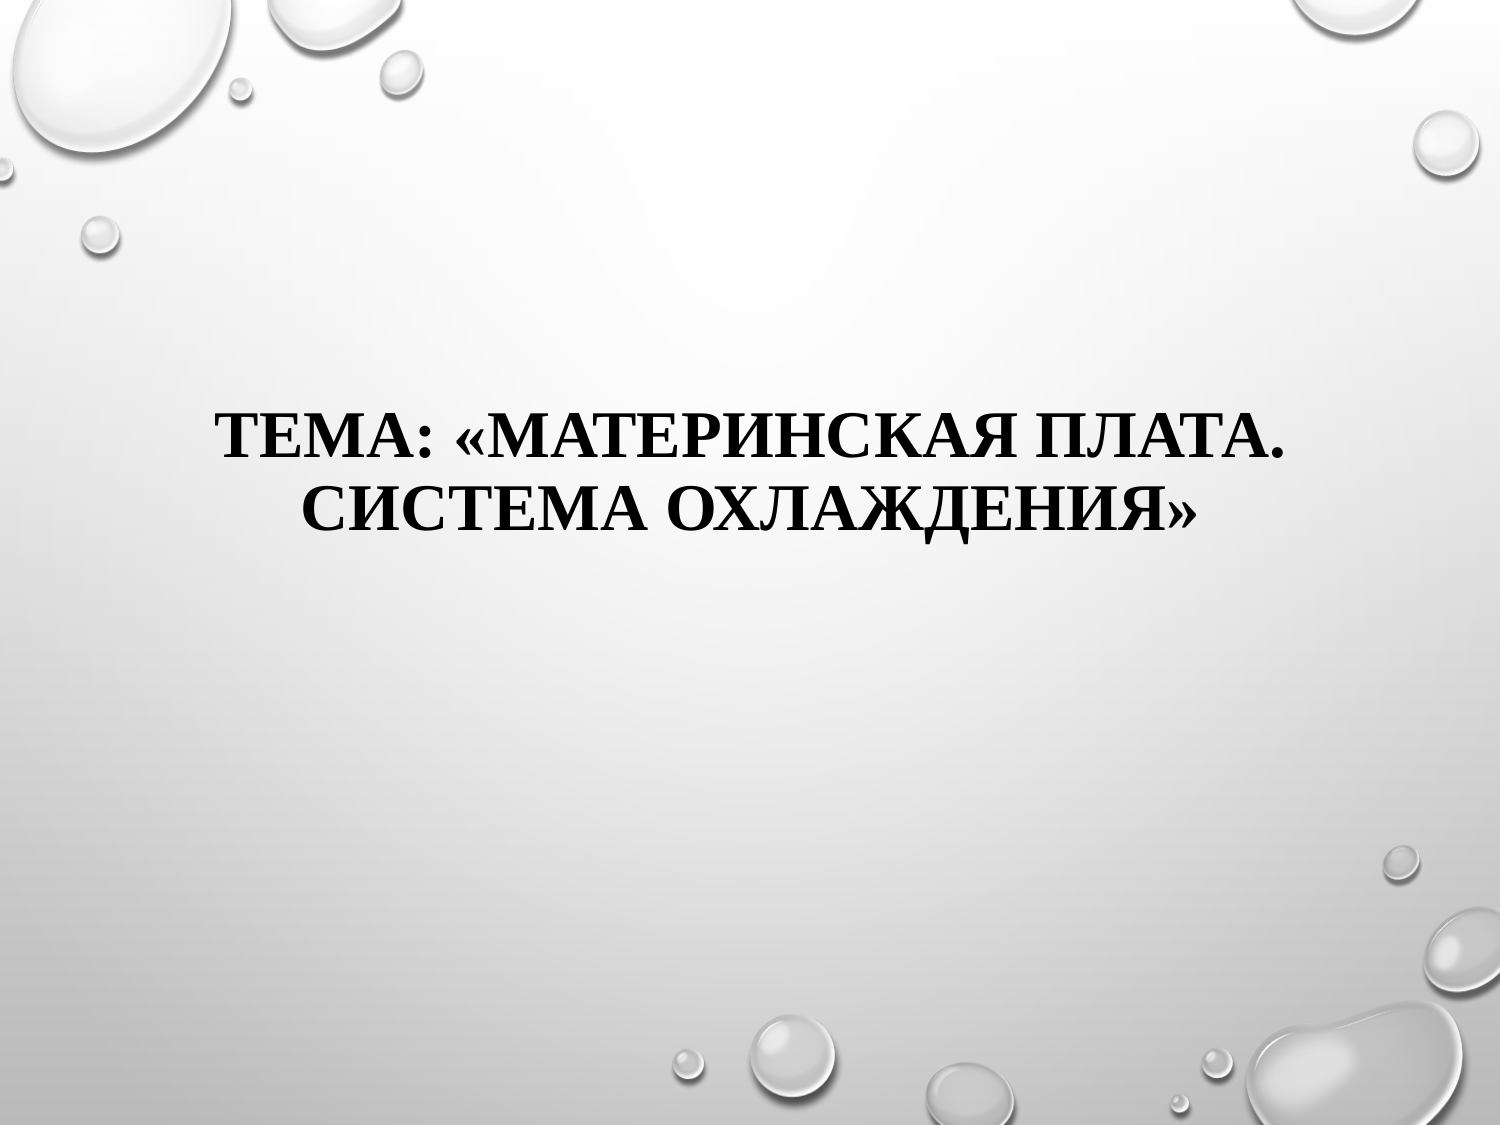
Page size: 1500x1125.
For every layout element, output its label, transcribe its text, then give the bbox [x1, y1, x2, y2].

picture [0, 0, 1500, 1125]
title Тема: «Материнская плата. Система охлаждения» [113, 397, 1389, 548]
